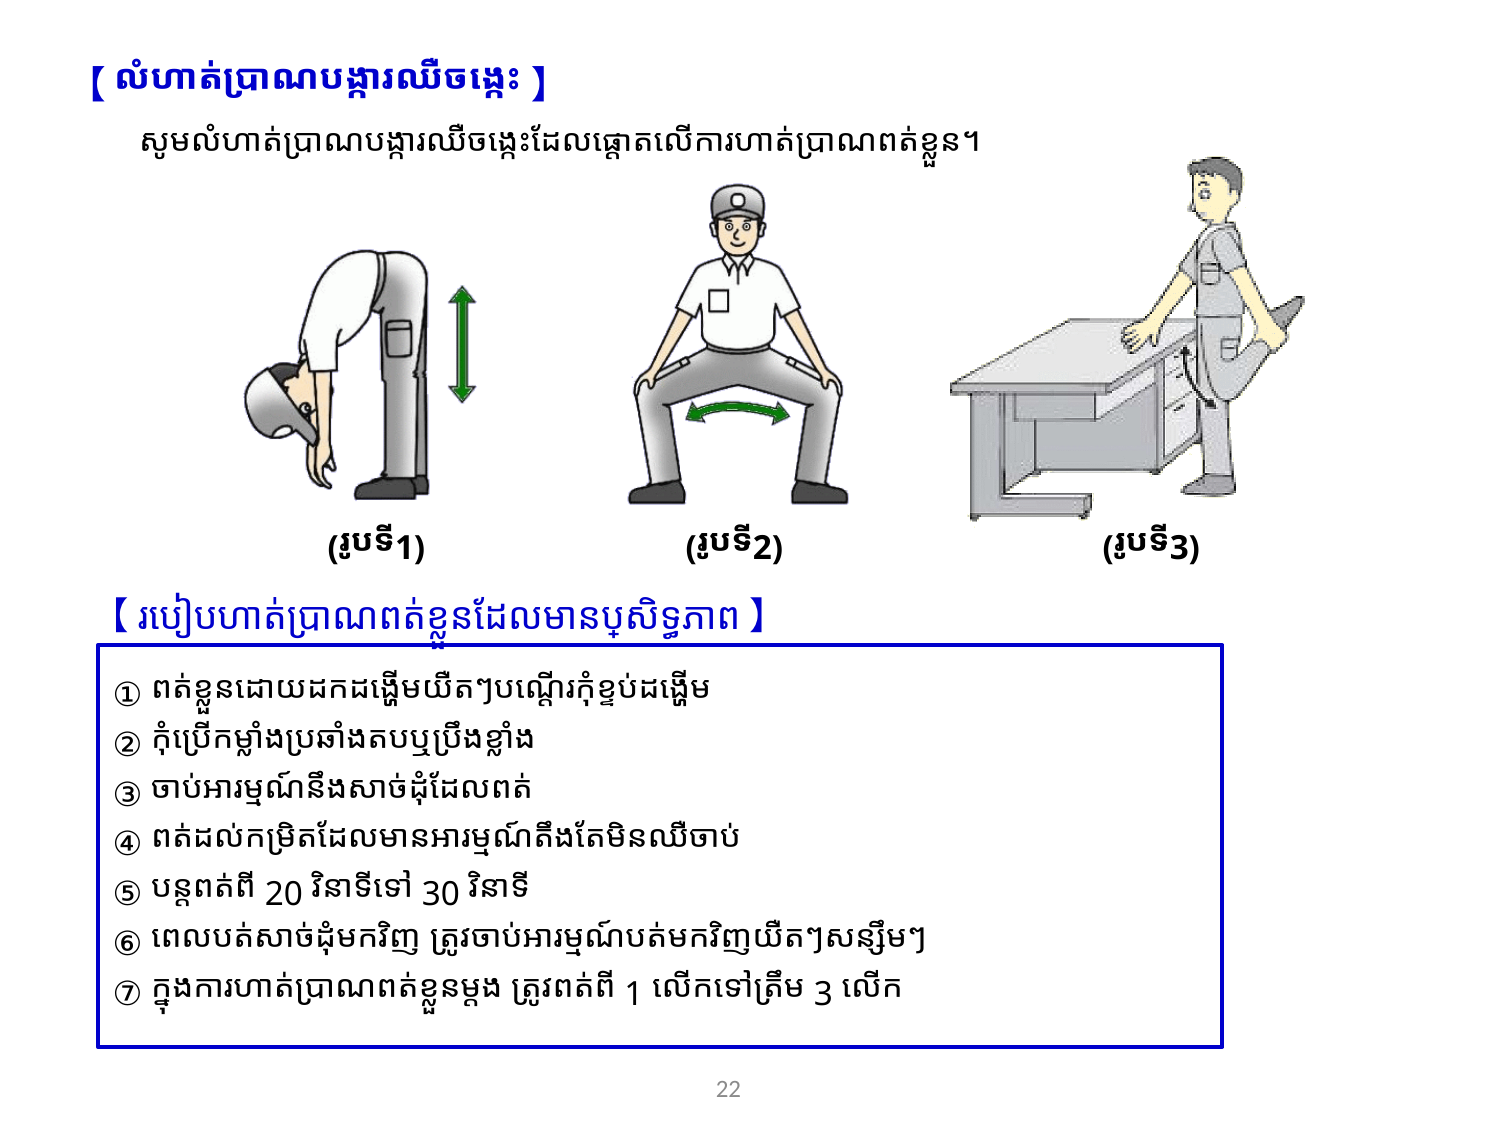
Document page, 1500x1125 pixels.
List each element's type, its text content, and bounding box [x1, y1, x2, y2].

picture [613, 172, 861, 516]
slide_number 22 [553, 1057, 904, 1118]
text_box ① ពត់ខ្លួនដោយដកដង្ហើមយឺតៗបណ្តើរកុំខ្ទប់ដង្ហើម ② កុំប្រើកម្លាំងប្រឆាំងតបឬប្រឹងខ្លាំង ③ ចាប់អារម្មណ៍នឹងសាច់ដុំដែលពត់ ④ ពត់ដល់កម្រិតដែលមានអារម្មណ៍តឹងតែមិនឈឺចាប់ ⑤ បន្តពត់ពី 20 វិនាទីទៅ 30 វិនាទី ⑥ ពេលបត់សាច់ដុំមកវិញ ត្រូវចាប់អារម្មណ៍បត់មកវិញយឺតៗសន្សឹមៗ ⑦ ក្នុងការហាត់ប្រាណពត់ខ្លួនម្តង ត្រូវពត់ពី 1 លើកទៅត្រឹម 3 លើក [96, 643, 1224, 1049]
picture [931, 136, 1330, 540]
text_box (រូបទី1) (រូបទី2) (រូបទី3) [312, 518, 1276, 574]
picture [234, 236, 492, 516]
text_box 【លំហាត់ប្រាណបង្ការឈឺចង្កេះ】 សូមលំហាត់ប្រាណបង្ការឈឺចង្កេះដែលផ្តោតលើការហាត់ប្រាណពត់ខ្លួន។ [53, 30, 1249, 159]
text_box 【របៀបហាត់ប្រាណពត់ខ្លួនដែលមានប្រសិទ្ធភាព】 [76, 584, 975, 645]
